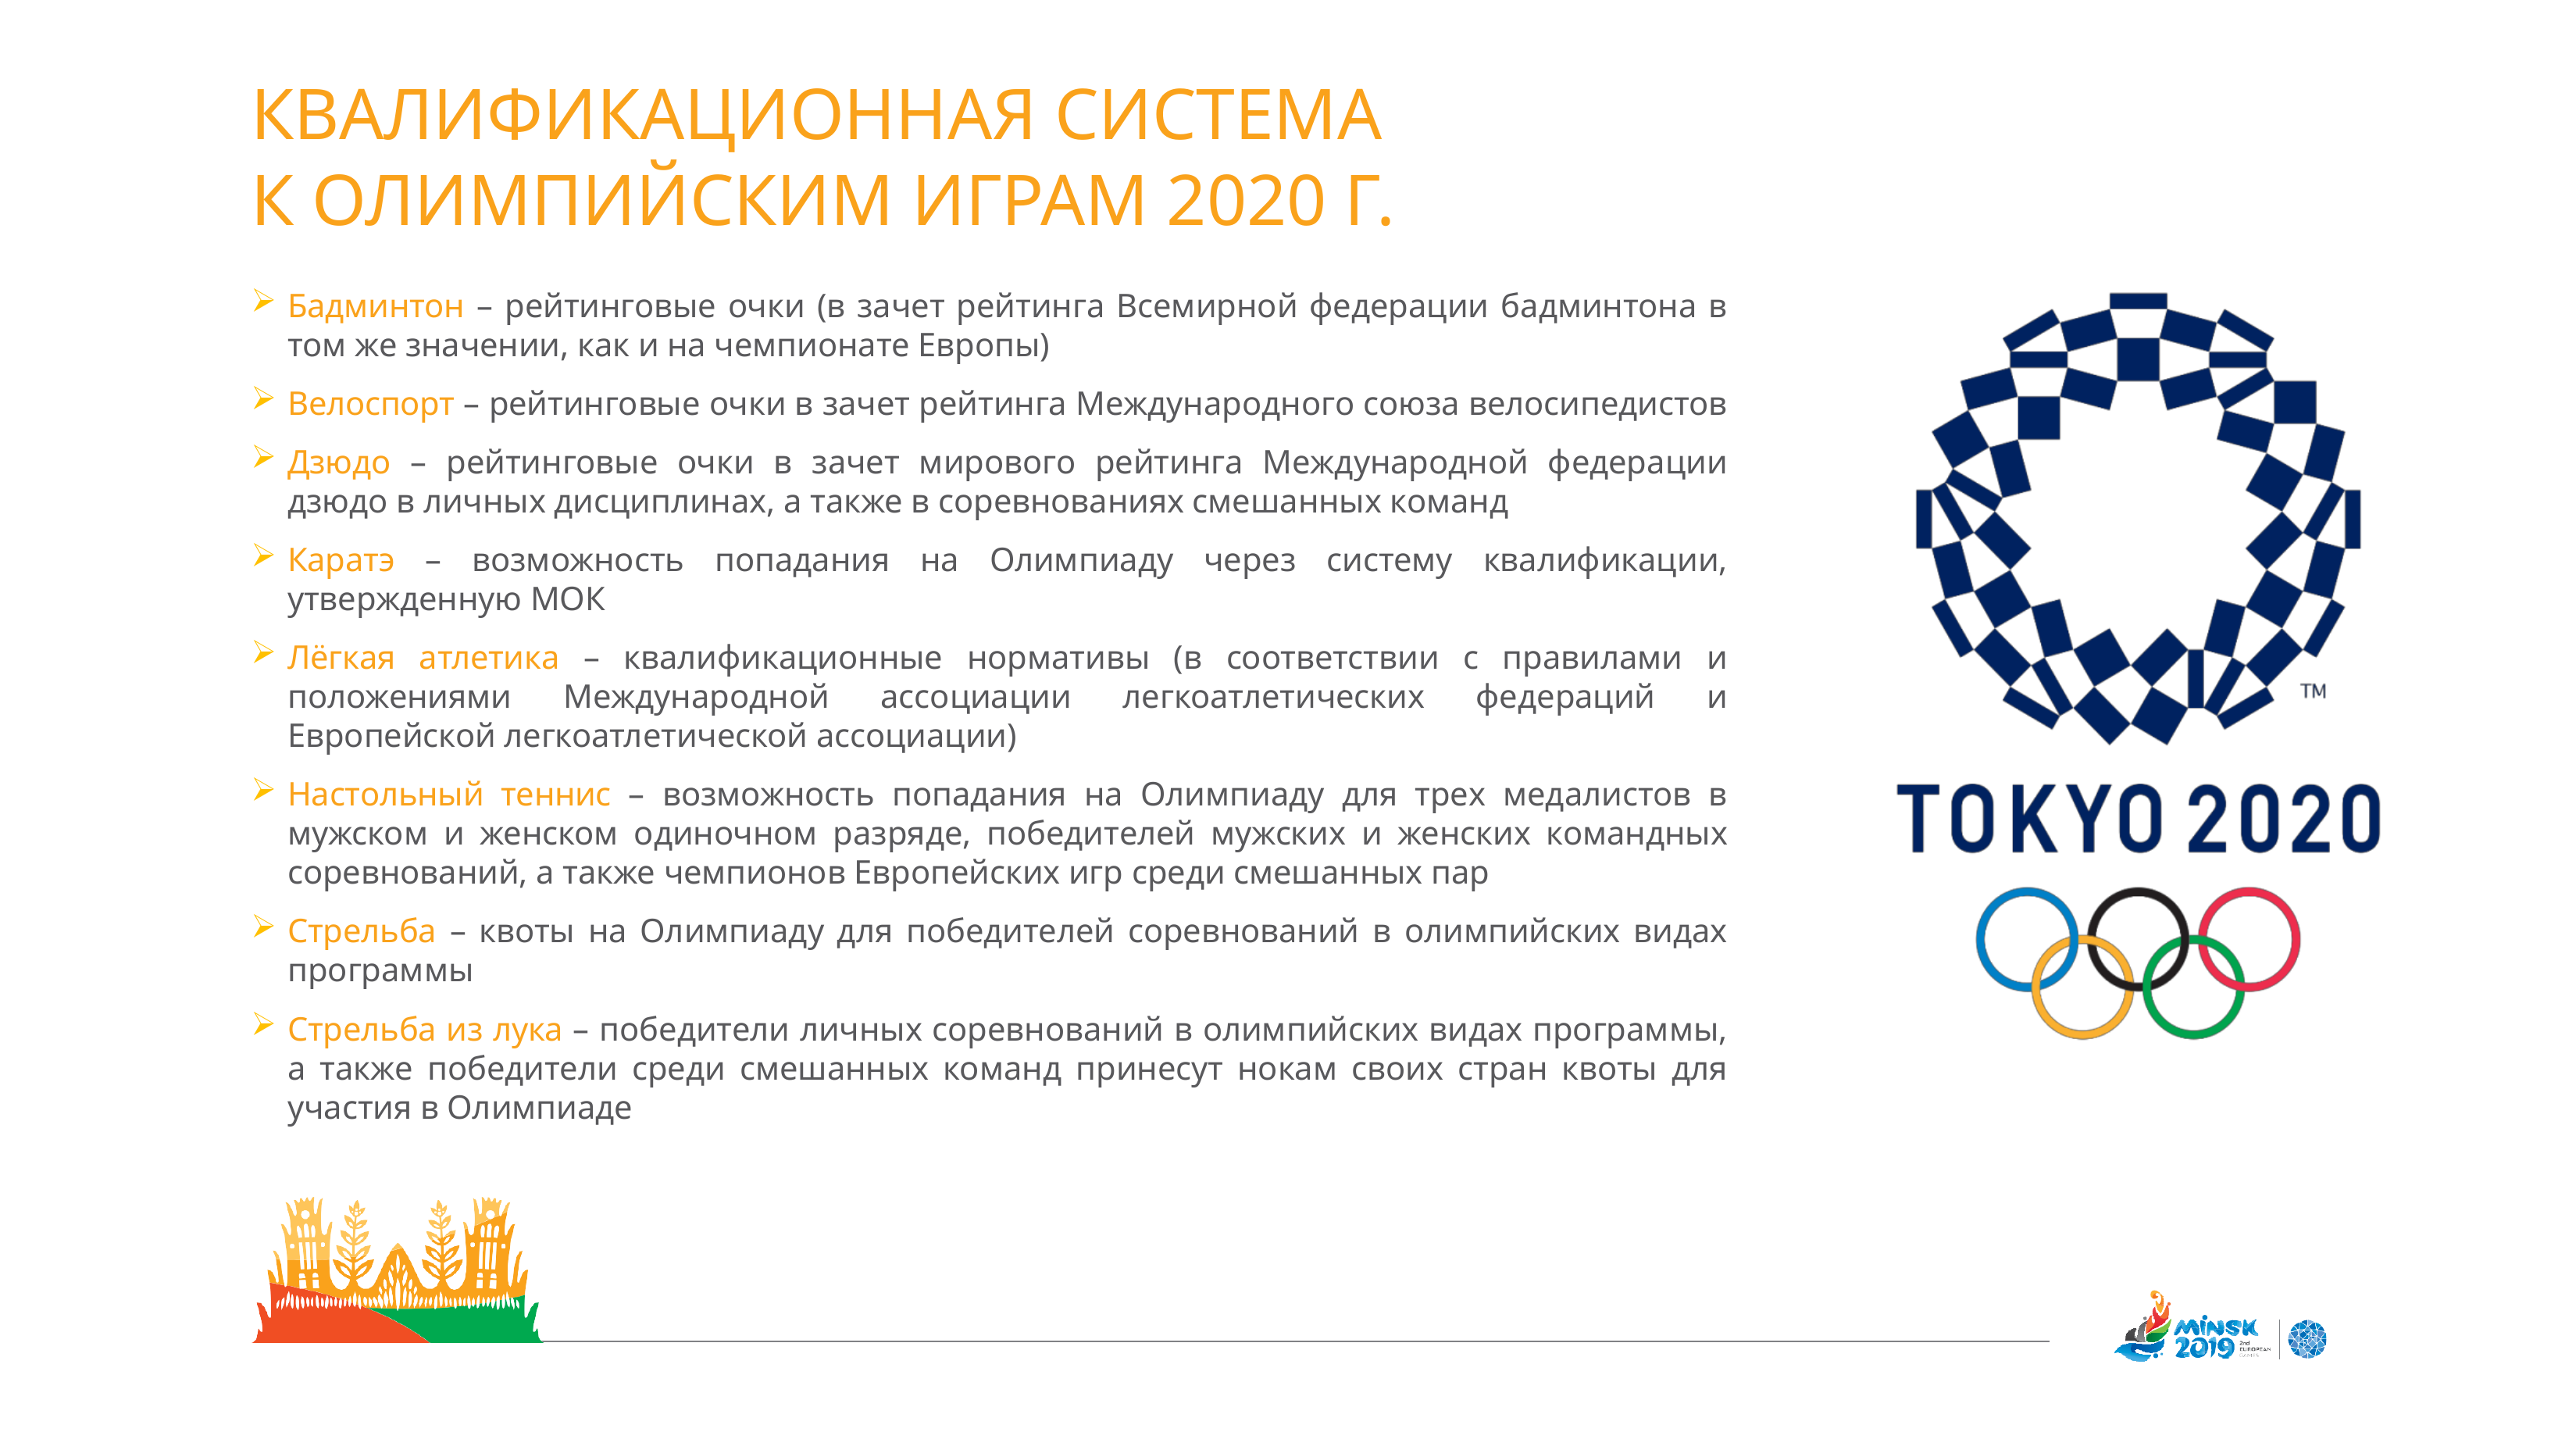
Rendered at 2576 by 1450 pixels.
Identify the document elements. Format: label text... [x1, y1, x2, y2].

text_box [2202, 1315, 2208, 1320]
text_box [2155, 1300, 2164, 1313]
text_box [2146, 1305, 2169, 1342]
text_box [2219, 1338, 2235, 1355]
text_box [2146, 1316, 2155, 1334]
text_box [1893, 286, 2385, 1048]
text_box [2218, 1341, 2232, 1359]
text_box [2158, 1293, 2164, 1306]
text_box [2192, 1337, 2209, 1354]
text_box [2202, 1323, 2206, 1335]
text_box [2200, 1320, 2206, 1333]
text_box Бадминтон – рейтинговые очки (в зачет рейтинга Всемирной федерации бадминтона в том же значении, как и на чемпионате Европы) Велоспорт – рейтинговые очки в зачет рейтинга Международного союза велосипедистов Дзюдо – рейтинговые очки в зачет мирового рейтинга Международной федерации дзюдо в личных дисциплинах, а также в соревнованиях смешанных команд Каратэ – возможность попадания на Олимпиаду через систему квалификации, утвержденную МОК Лёгкая атлетика – квалификационные нормативы (в соответствии с правилами и положениями Международной ассоциации легкоатлетических федераций и Европейской легкоатлетической ассоциации) Настольный теннис – возможность попадания на Олимпиаду для трех медалистов в мужском и женском одиночном разряде, победителей мужских и женских командных соревнований, а также чемпионов Европейских игр среди смешанных пар Стрельба – квоты на Олимпиаду для победителей соревнований в олимпийских видах программы Стрельба из лука – победители личных соревнований в олимпийских видах программы, а также победители среди смешанных команд принесут нокам своих стран квоты для участия в Олимпиаде [249, 284, 1728, 1126]
text_box [2288, 1320, 2327, 1359]
text_box [251, 1197, 544, 1343]
text_box [2208, 1337, 2217, 1347]
text_box [2225, 1321, 2242, 1336]
text_box [2175, 1337, 2190, 1357]
text_box Квалификационная система к Олимпийским играм 2020 г. [249, 66, 2342, 240]
text_box [2210, 1347, 2216, 1358]
text_box [2152, 1293, 2158, 1299]
text_box [2174, 1320, 2200, 1335]
text_box [2195, 1341, 2206, 1355]
text_box [2150, 1290, 2160, 1298]
text_box [2207, 1320, 2224, 1336]
text_box [2190, 1343, 2205, 1359]
text_box [2114, 1321, 2164, 1362]
text_box [2239, 1341, 2271, 1357]
text_box [2243, 1320, 2259, 1336]
text_box [2160, 1305, 2169, 1319]
text_box [2153, 1353, 2159, 1359]
